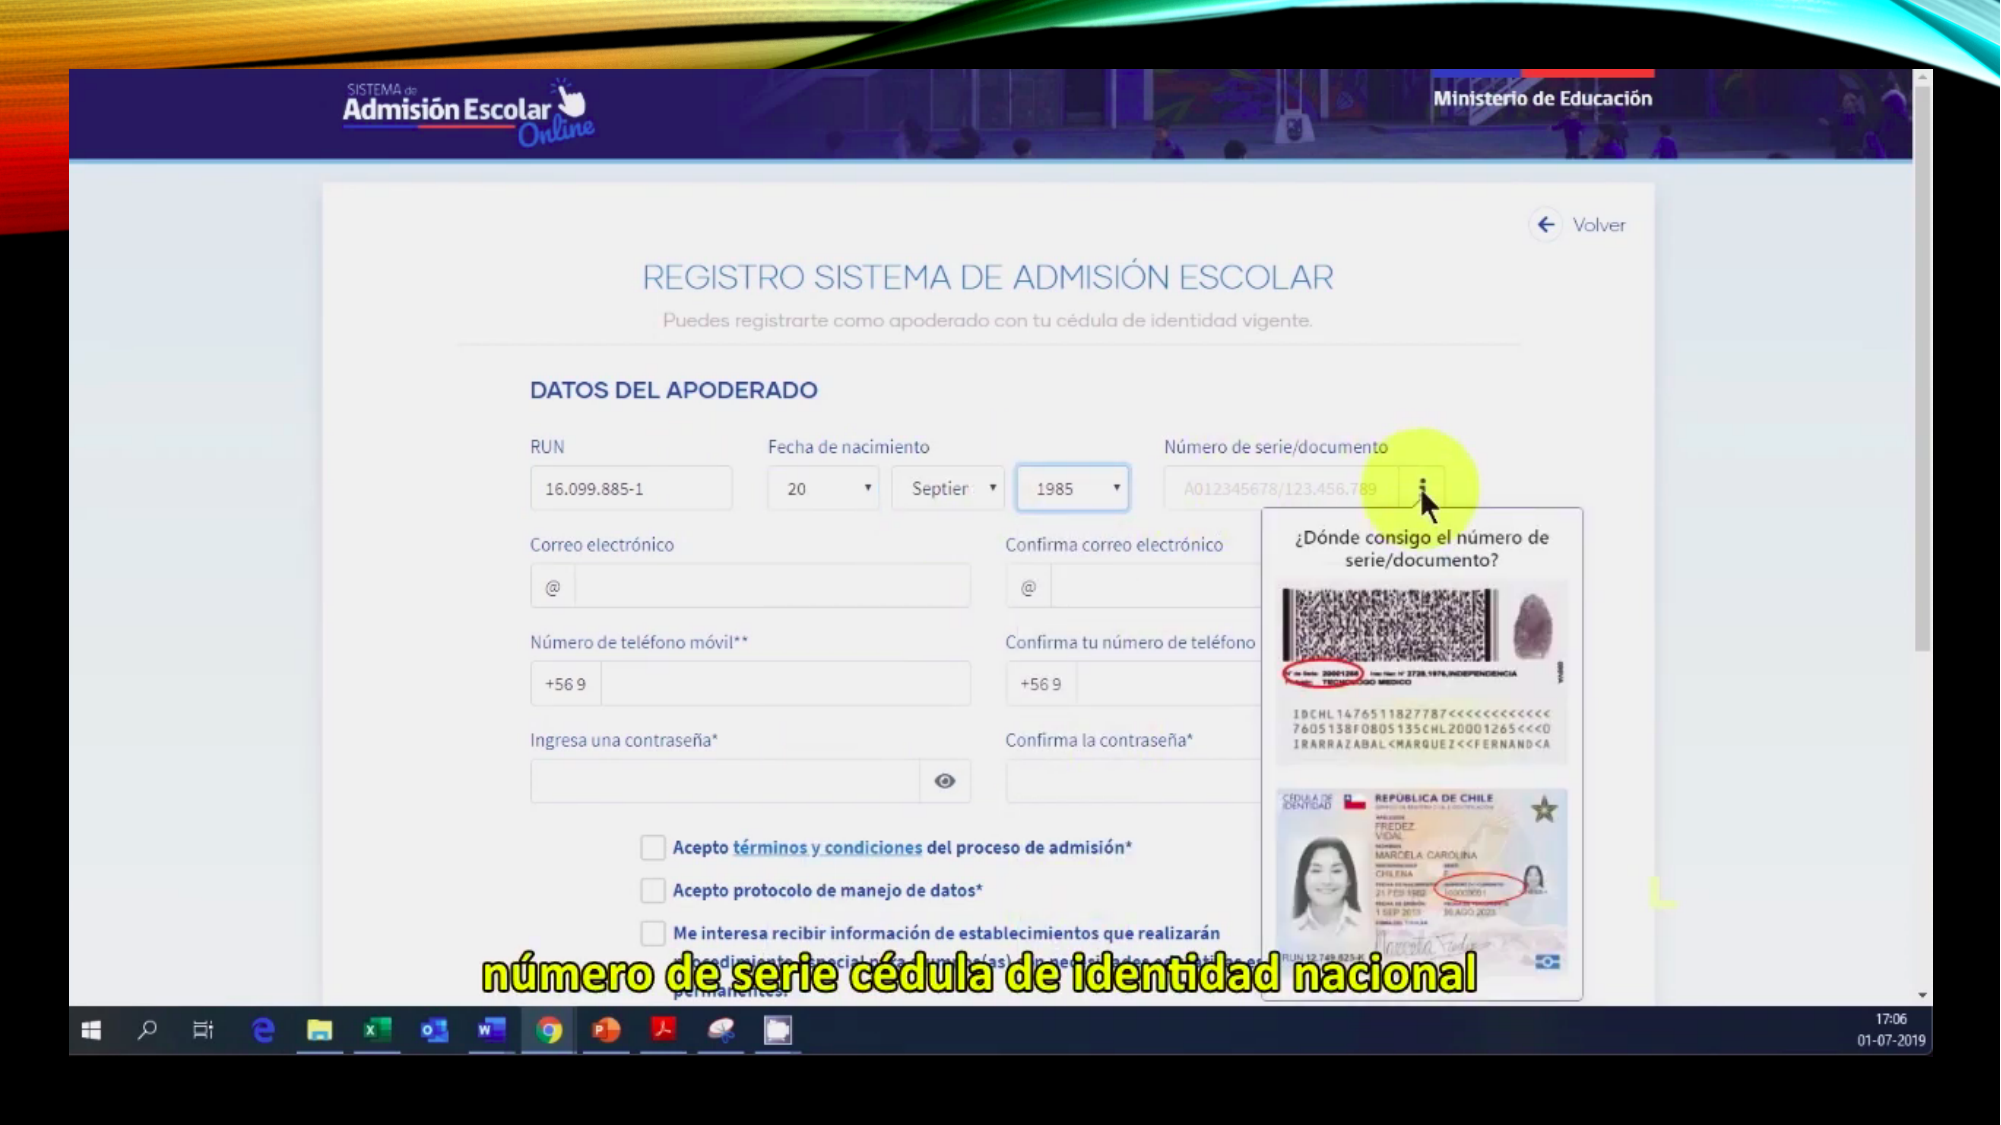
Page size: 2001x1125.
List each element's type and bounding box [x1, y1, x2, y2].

list [69, 69, 1933, 1057]
picture [0, 0, 2000, 237]
